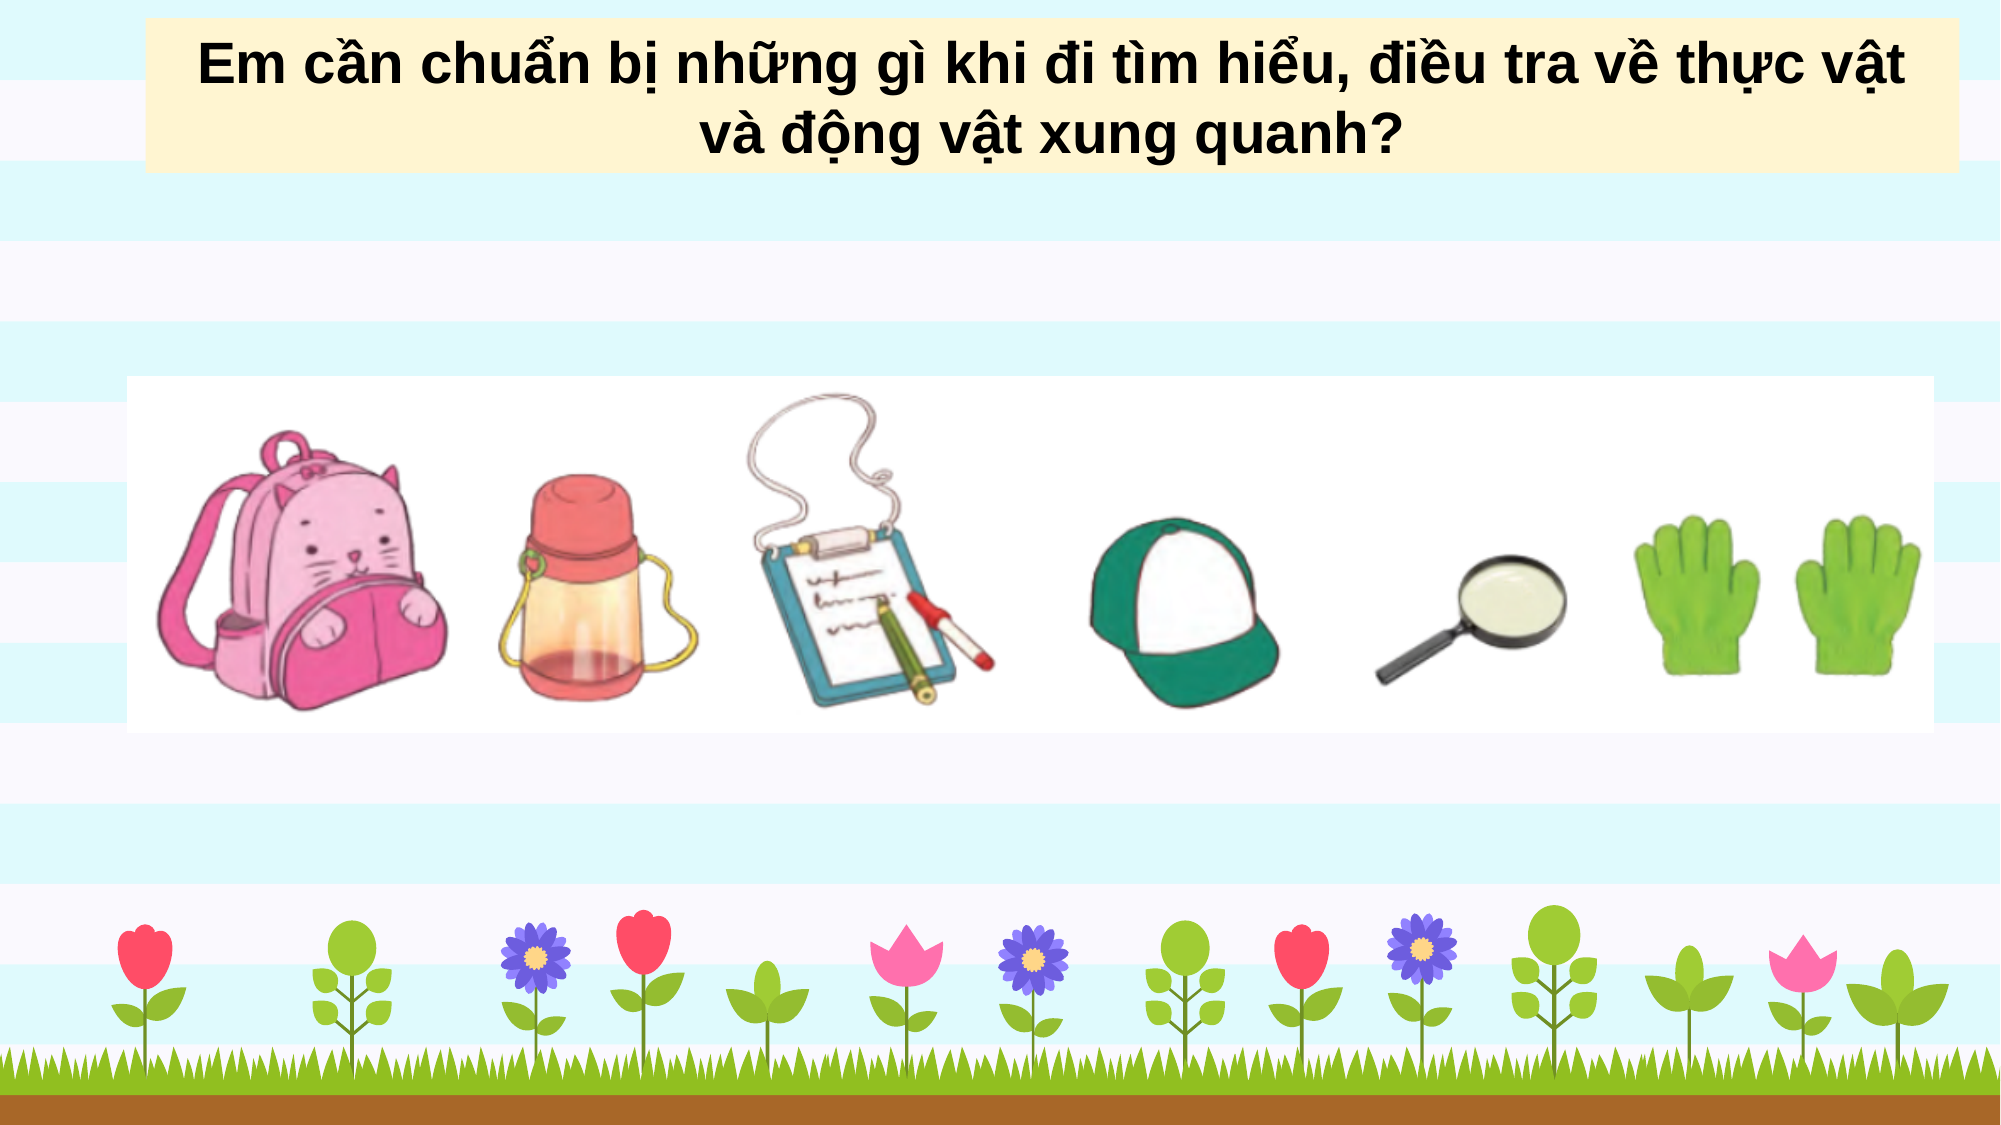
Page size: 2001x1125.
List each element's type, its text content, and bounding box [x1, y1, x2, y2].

text_box Em cần chuẩn bị những gì khi đi tìm hiểu, điều tra về thực vật và động vật xung quanh? [145, 18, 1960, 173]
picture [127, 376, 1934, 734]
